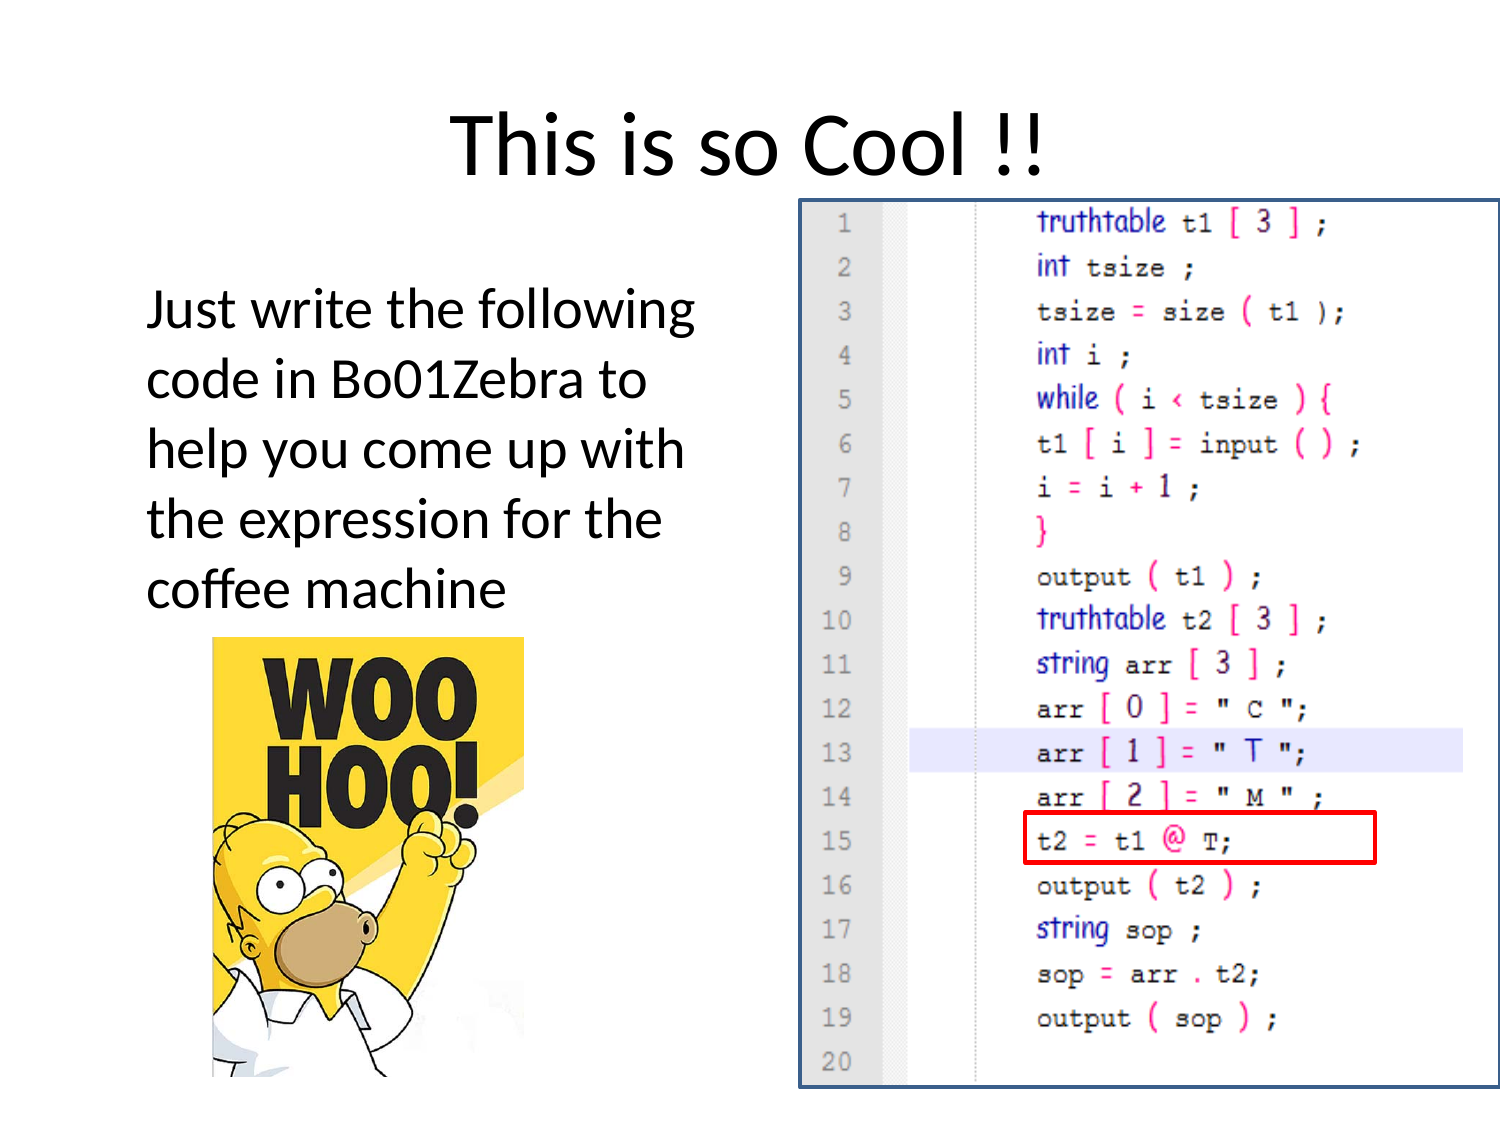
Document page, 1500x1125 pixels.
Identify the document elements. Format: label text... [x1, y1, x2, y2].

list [799, 199, 1463, 1088]
title This is so Cool !! [74, 44, 1426, 233]
picture [212, 637, 524, 1078]
text_box [1459, 198, 1500, 1089]
list Just write the following code in Bo01Zebra to help you come up with the expression for the coffee machine [74, 262, 738, 1006]
